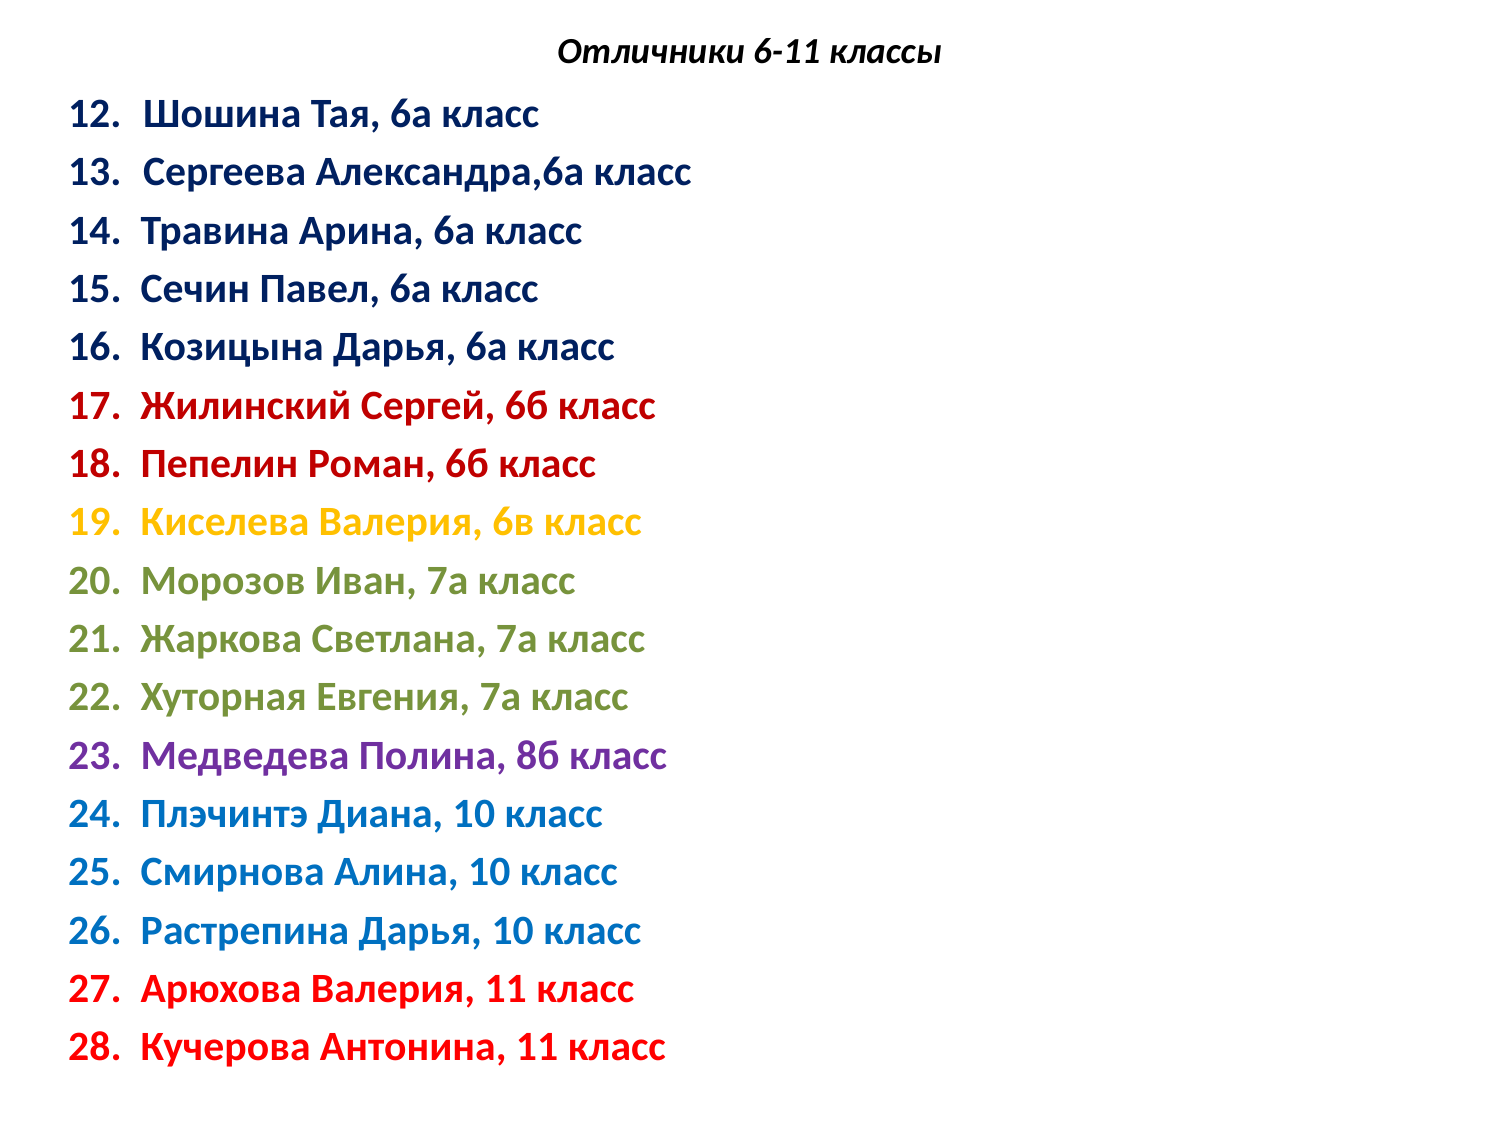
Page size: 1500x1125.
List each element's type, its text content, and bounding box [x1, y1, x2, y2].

list Шошина Тая, 6а класс Сергеева Александра,6а класс 14. Травина Арина, 6а класс 15. Сечин Павел, 6а класс 16. Козицына Дарья, 6а класс 17. Жилинский Сергей, 6б класс 18. Пепелин Роман, 6б класс 19. Киселева Валерия, 6в класс 20. Морозов Иван, 7а класс 21. Жаркова Светлана, 7а класс 22. Хуторная Евгения, 7а класс 23. Медведева Полина, 8б класс 24. Плэчинтэ Диана, 10 класс 25. Смирнова Алина, 10 класс 26. Растрепина Дарья, 10 класс 27. Арюхова Валерия, 11 класс 28. Кучерова Антонина, 11 класс [53, 78, 1425, 1106]
title Отличники 6-11 классы [75, 19, 1425, 78]
